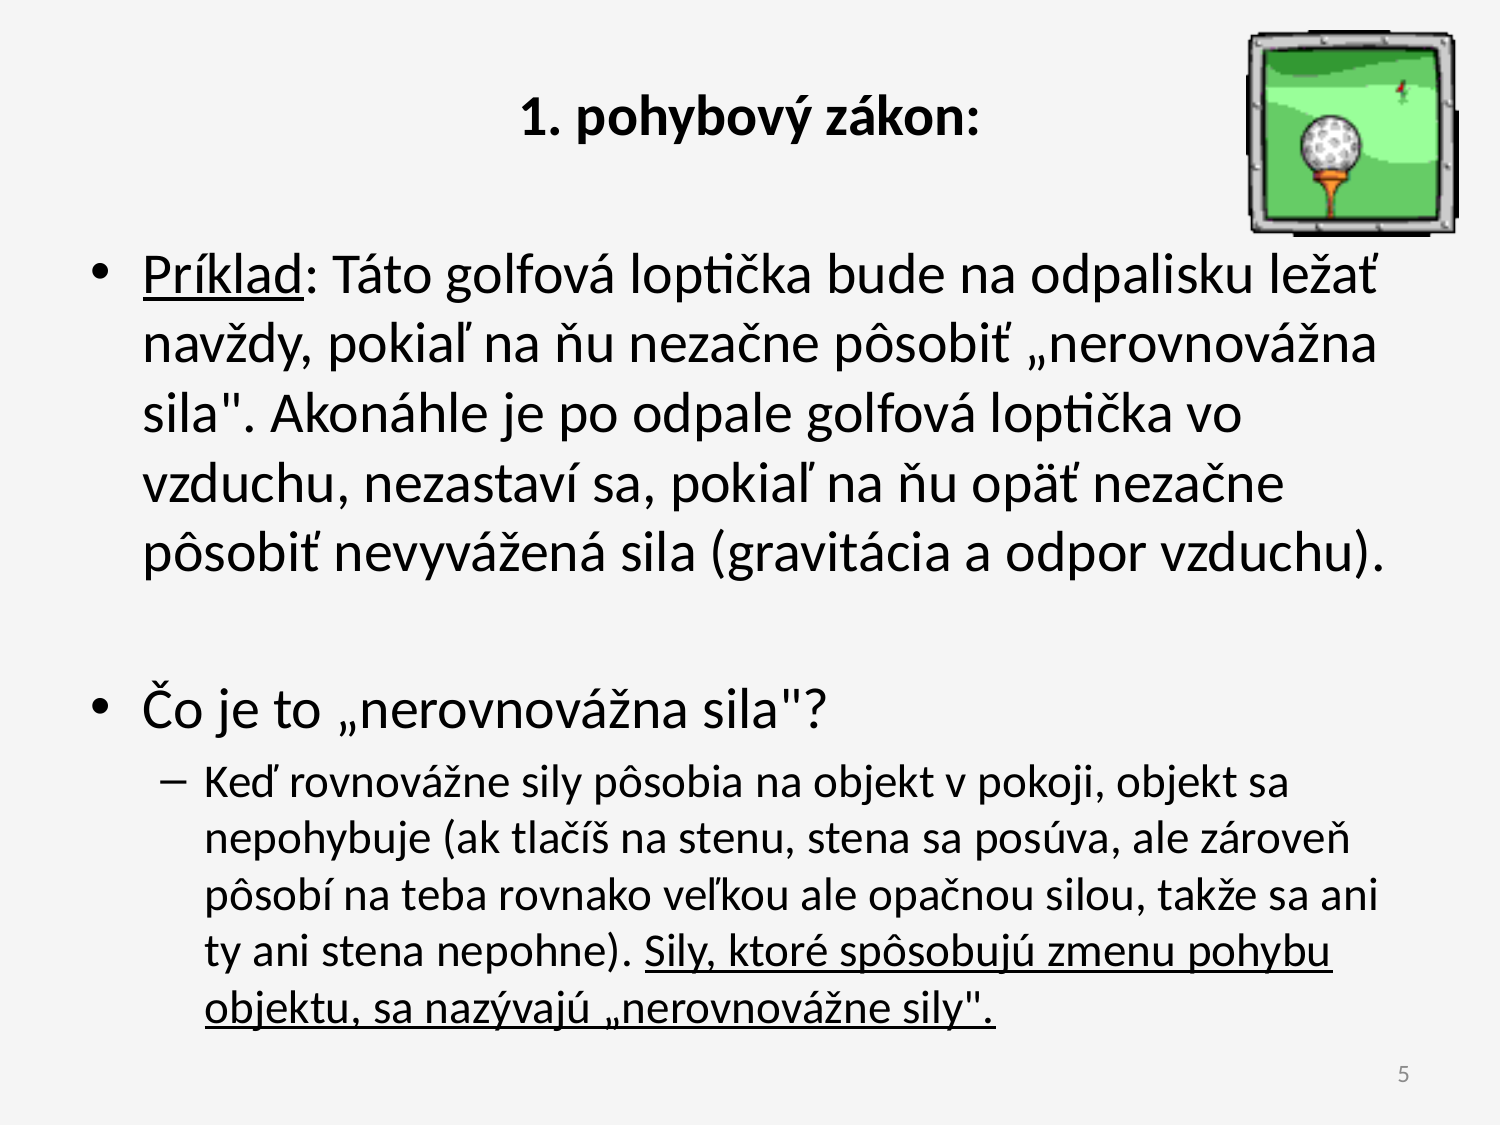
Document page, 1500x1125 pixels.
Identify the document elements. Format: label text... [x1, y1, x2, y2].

picture [1245, 30, 1459, 237]
list 1. pohybový zákon: Príklad: Táto golfová loptička bude na odpalisku ležať navždy, pokiaľ na ňu nezačne pôsobiť „nerovnovážna sila". Akonáhle je po odpale golfová loptička vo vzduchu, nezastaví sa, pokiaľ na ňu opäť nezačne pôsobiť nevyvážená sila (gravitácia a odpor vzduchu). Čo je to „nerovnovážna sila"? Keď rovnovážne sily pôsobia na objekt v pokoji, objekt sa nepohybuje (ak tlačíš na stenu, stena sa posúva, ale zároveň pôsobí na teba rovnako veľkou ale opačnou silou, takže sa ani ty ani stena nepohne). Sily, ktoré spôsobujú zmenu pohybu objektu, sa nazývajú „nerovnovážne sily". [75, 70, 1425, 1094]
slide_number 5 [1074, 1042, 1425, 1103]
